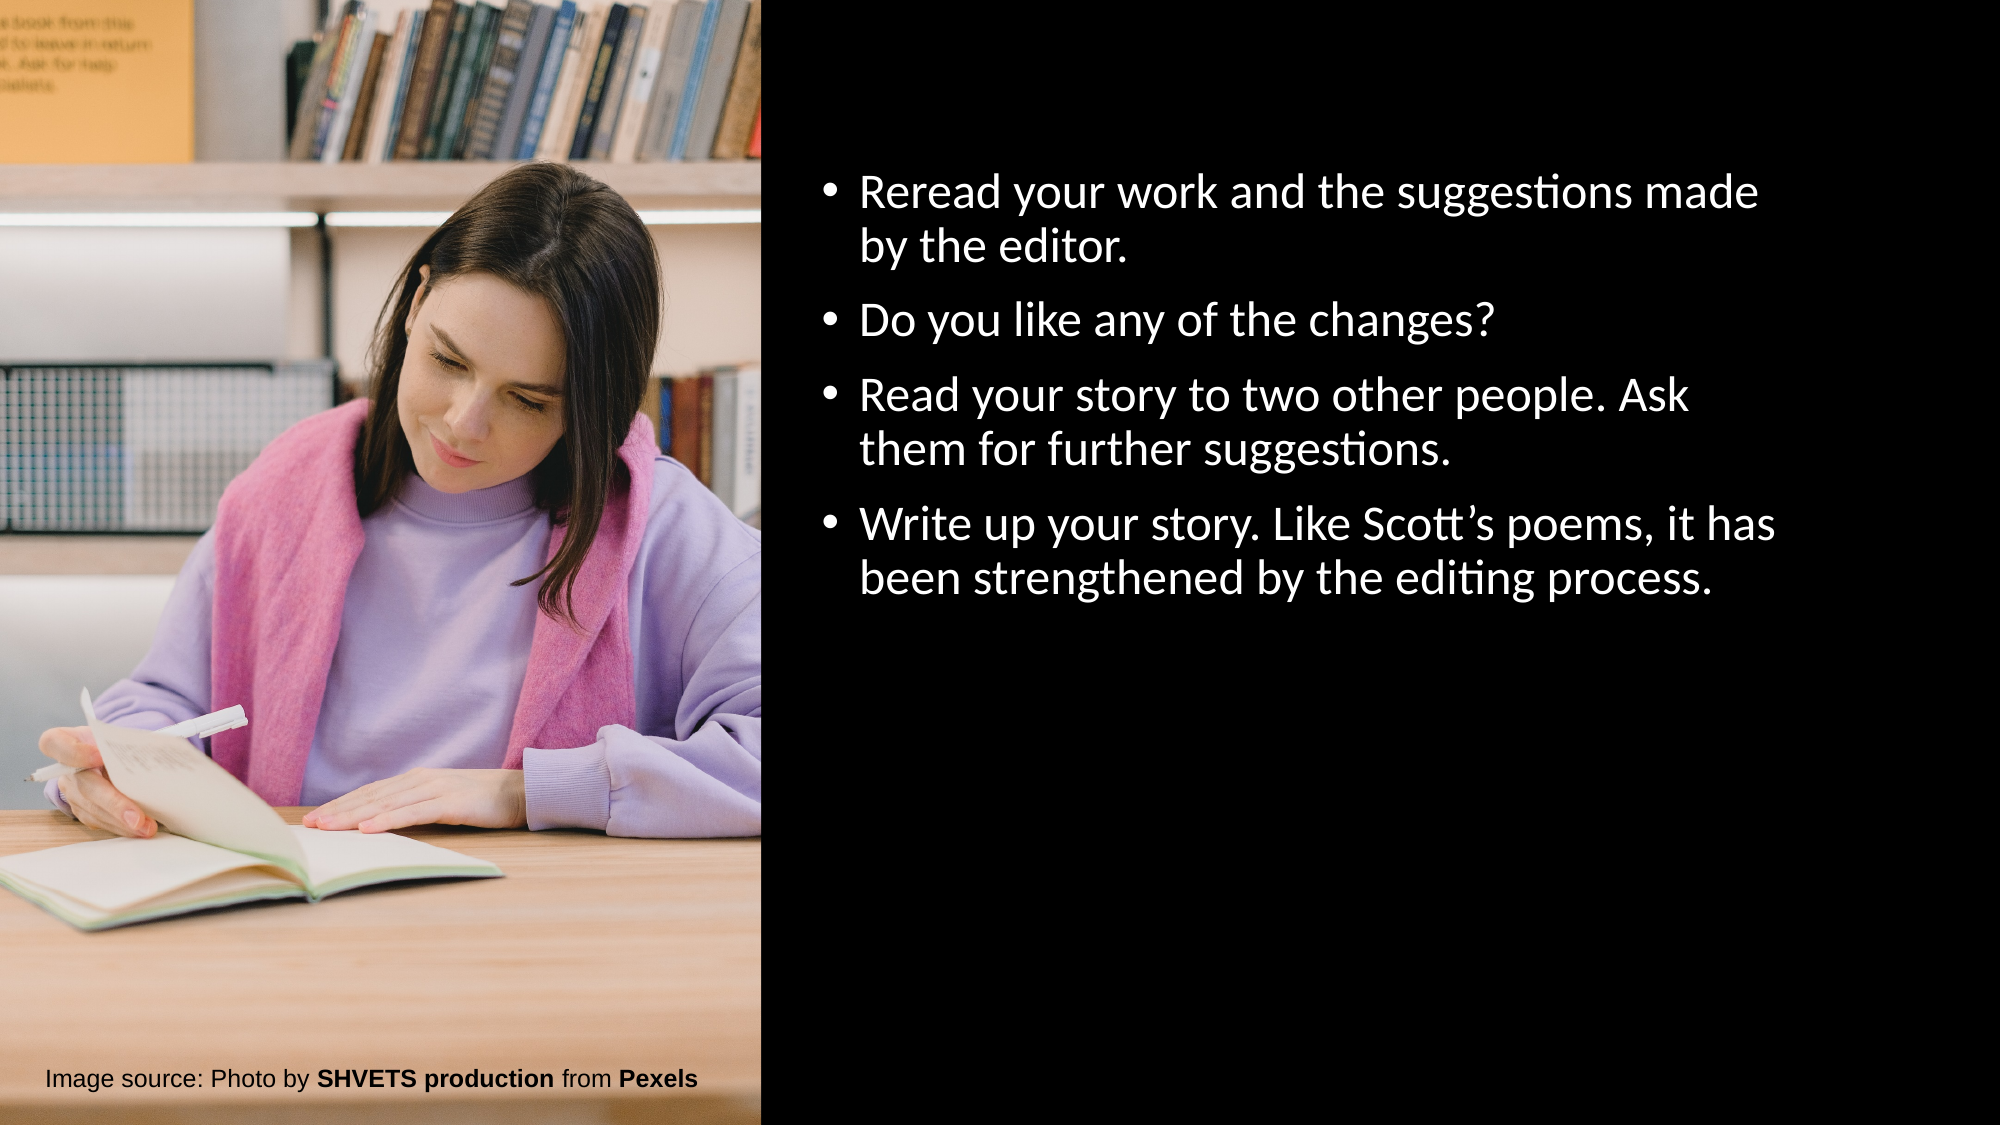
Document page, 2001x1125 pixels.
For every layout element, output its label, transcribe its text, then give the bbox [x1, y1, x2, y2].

list Reread your work and the suggestions made by the editor. Do you like any of the changes? Read your story to two other people. Ask them for further suggestions. Write up your story. Like Scott’s poems, it has been strengthened by the editing process. [806, 157, 1820, 791]
picture [0, 0, 762, 1125]
